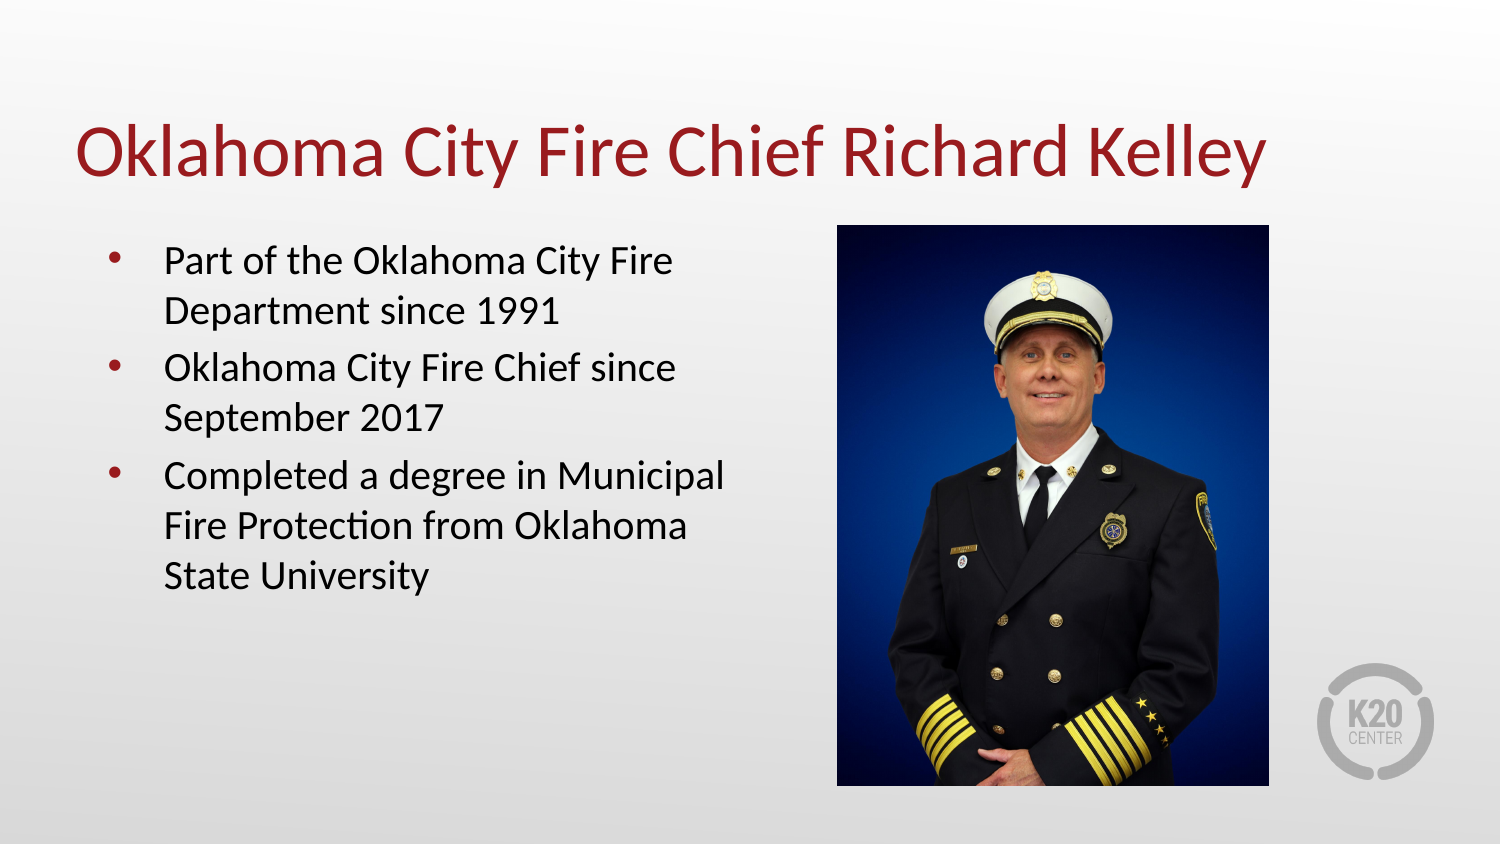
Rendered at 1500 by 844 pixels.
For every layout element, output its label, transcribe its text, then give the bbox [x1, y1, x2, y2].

picture [1300, 646, 1451, 797]
title Oklahoma City Fire Chief Richard Kelley [75, 50, 1425, 191]
picture [836, 225, 1269, 786]
list Part of the Oklahoma City Fire Department since 1991 Oklahoma City Fire Chief since September 2017 Completed a degree in Municipal Fire Protection from Oklahoma State University [73, 218, 750, 620]
